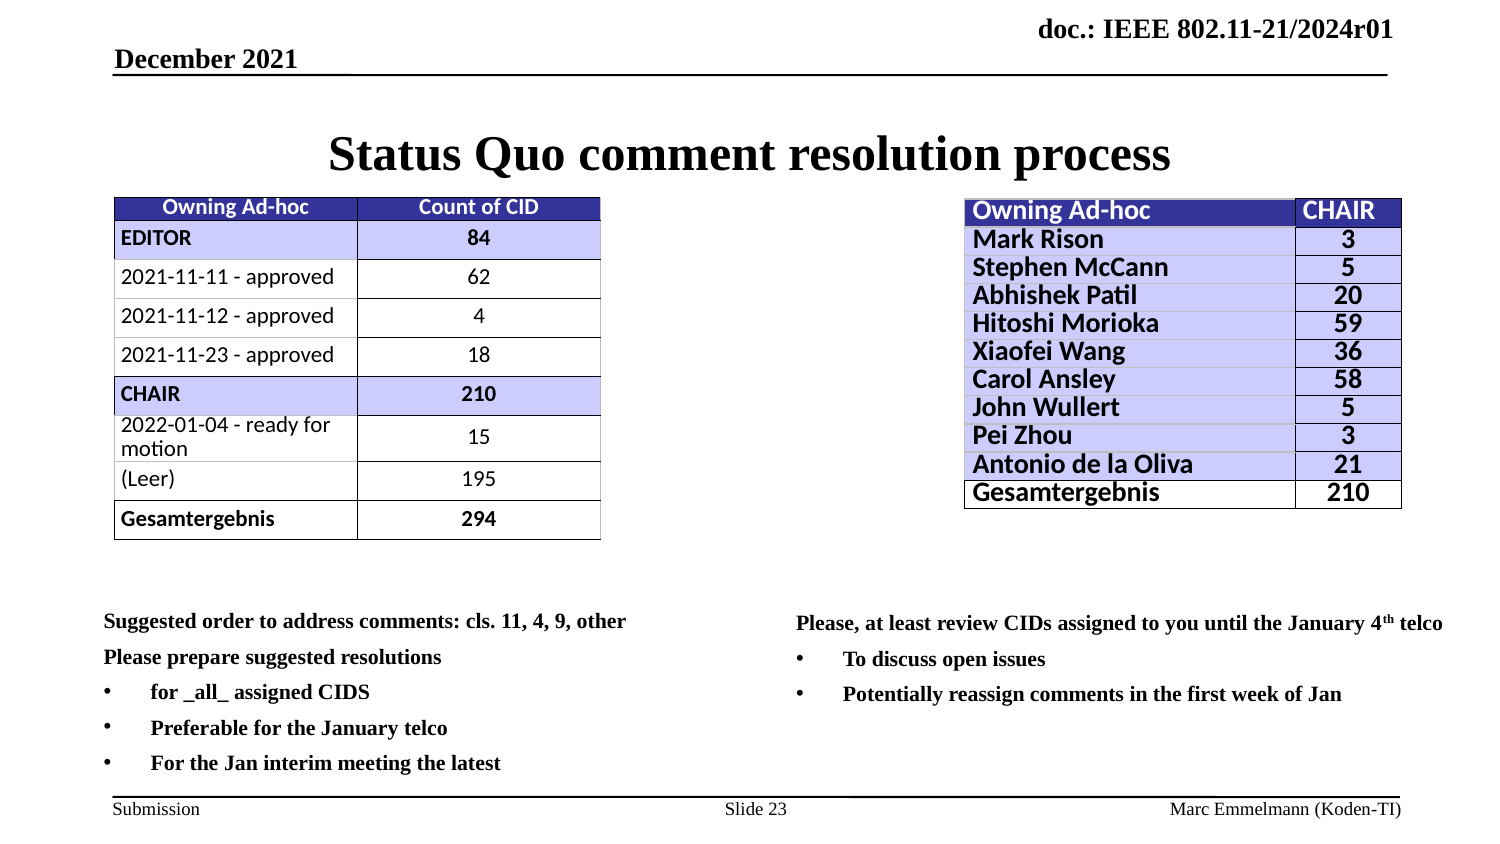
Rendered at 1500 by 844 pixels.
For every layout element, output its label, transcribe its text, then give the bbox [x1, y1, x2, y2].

table_cell Stephen McCann [965, 256, 1295, 283]
table_cell 195 [358, 462, 600, 500]
table_cell 62 [358, 260, 600, 298]
table_cell 84 [358, 221, 600, 259]
footer Marc Emmelmann (Koden-TI) [878, 798, 1402, 820]
table_cell 2022-01-04 - ready for motion [115, 416, 357, 461]
table_header CHAIR [1296, 199, 1401, 227]
table_cell Mark Rison [965, 228, 1295, 255]
table_cell 36 [1296, 340, 1401, 367]
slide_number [114, 40, 423, 75]
table_cell 59 [1296, 312, 1401, 339]
table_cell CHAIR [115, 377, 357, 415]
table_cell 15 [358, 416, 600, 461]
table_cell Gesamtergebnis [115, 501, 357, 539]
title Status Quo comment resolution process [112, 84, 1388, 216]
table_cell 5 [1296, 396, 1401, 423]
table_cell Hitoshi Morioka [965, 312, 1295, 339]
list Suggested order to address comments: cls. 11, 4, 9, other Please prepare suggested resolutions for _all_ assigned CIDS Preferable for the January telco For the Jan interim meeting the latest [88, 598, 798, 796]
table_cell 294 [358, 501, 600, 539]
table_cell Abhishek Patil [965, 284, 1295, 311]
table_cell Gesamtergebnis [965, 481, 1295, 508]
table_header Owning Ad-hoc [115, 198, 357, 220]
table_cell 18 [358, 338, 600, 376]
table_cell 3 [1296, 424, 1401, 451]
table_header Count of CID [358, 198, 600, 220]
table_cell Carol Ansley [965, 368, 1295, 395]
table_cell John Wullert [965, 396, 1295, 423]
table_cell Antonio de la Oliva [965, 453, 1295, 480]
table_cell 2021-11-23 - approved [115, 338, 357, 376]
table_cell (Leer) [115, 462, 357, 500]
table_cell 210 [1296, 481, 1401, 508]
table_cell 210 [358, 377, 600, 415]
table_cell 3 [1296, 228, 1401, 255]
table_cell 4 [358, 299, 600, 337]
table_cell 2021-11-12 - approved [115, 299, 357, 337]
table_cell 58 [1296, 368, 1401, 395]
table_cell 20 [1296, 284, 1401, 311]
table_header Owning Ad-hoc [965, 200, 1295, 226]
slide_number Slide 23 [712, 796, 800, 842]
table_cell EDITOR [115, 221, 357, 259]
table_cell Pei Zhou [965, 425, 1295, 451]
table_cell Xiaofei Wang [965, 340, 1295, 367]
table_cell 2021-11-11 - approved [115, 260, 357, 298]
table_cell 5 [1296, 256, 1401, 283]
table_cell 21 [1296, 452, 1401, 480]
text_box Please, at least review CIDs assigned to you until the January 4th telco To discuss open issues Potentially reassign comments in the first week of Jan [780, 601, 1490, 798]
